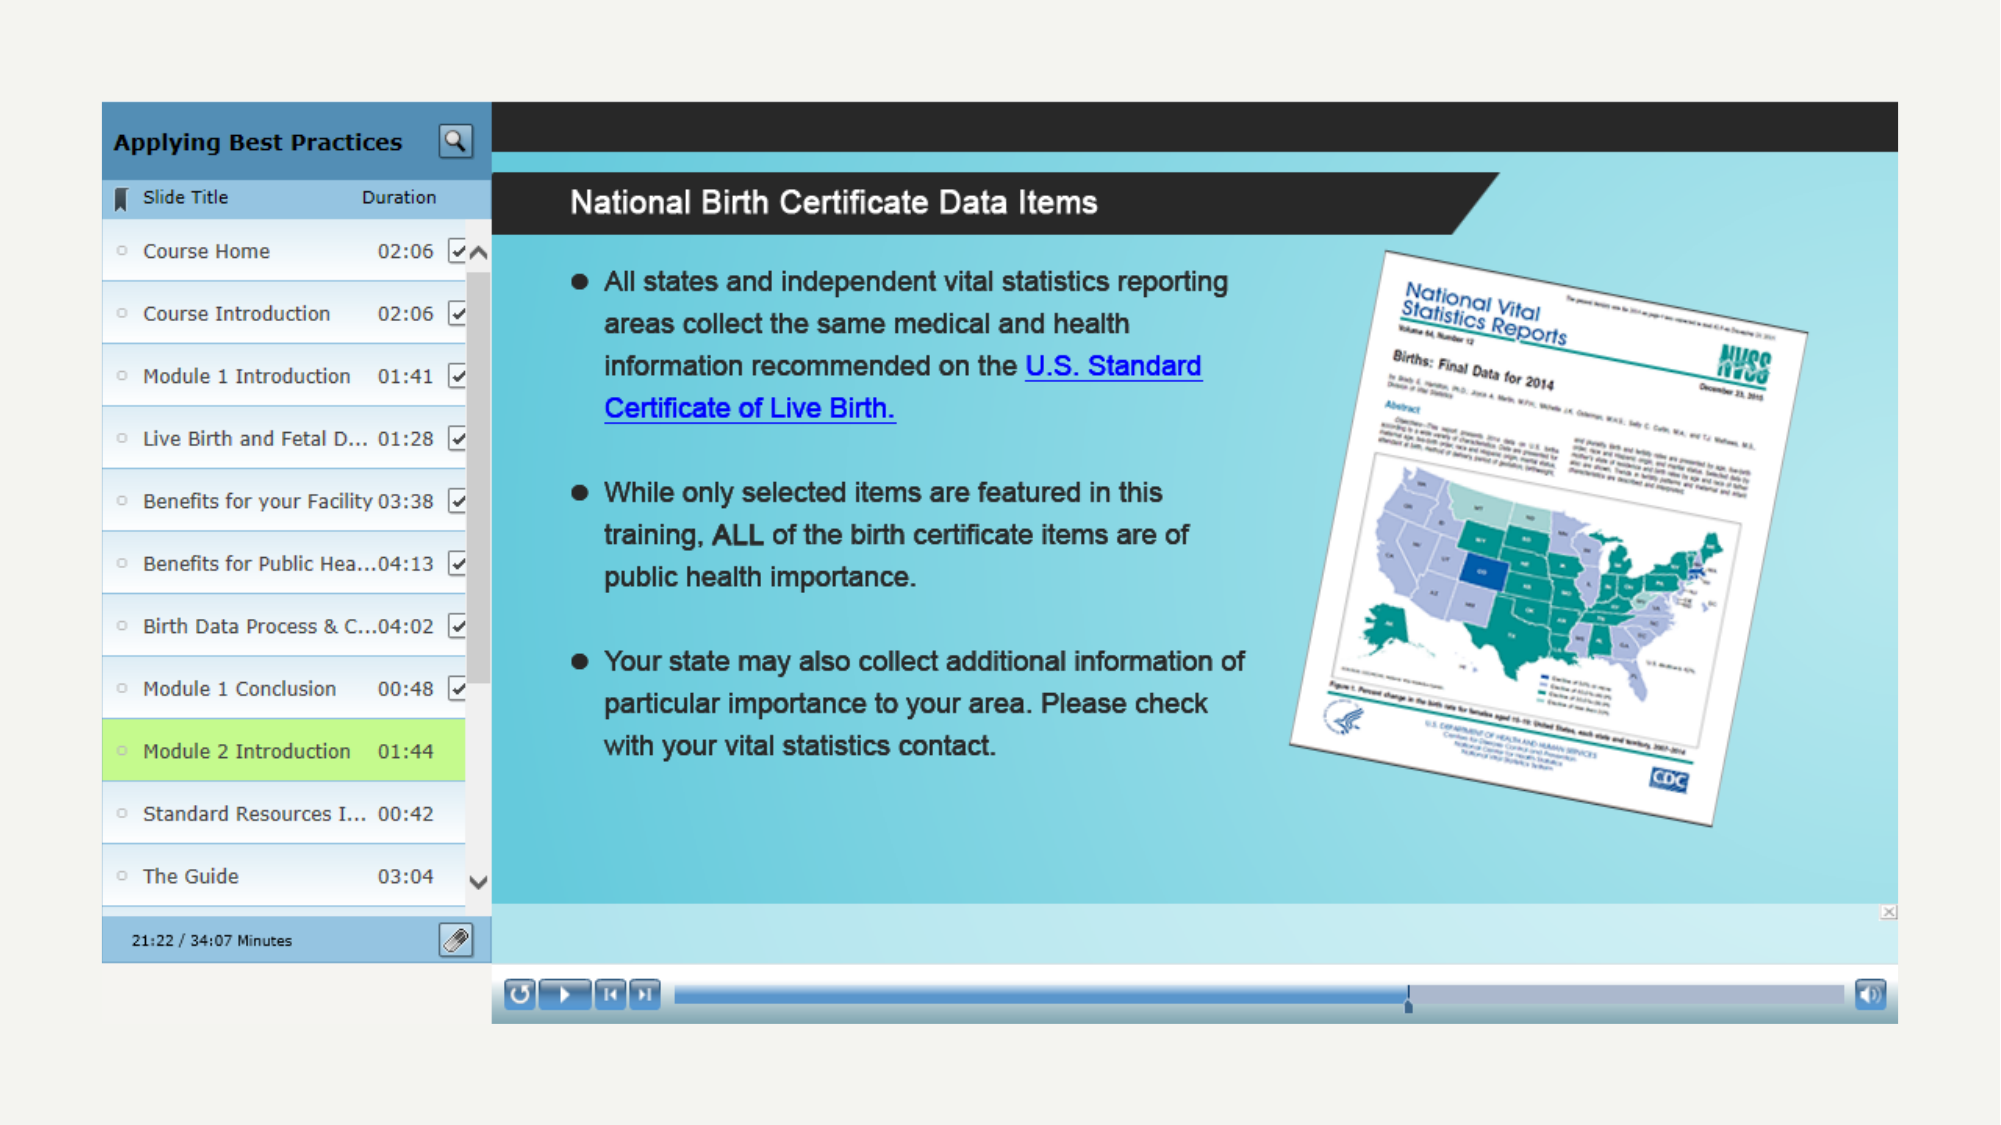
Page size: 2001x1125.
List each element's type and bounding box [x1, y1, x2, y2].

picture [101, 101, 1899, 1024]
